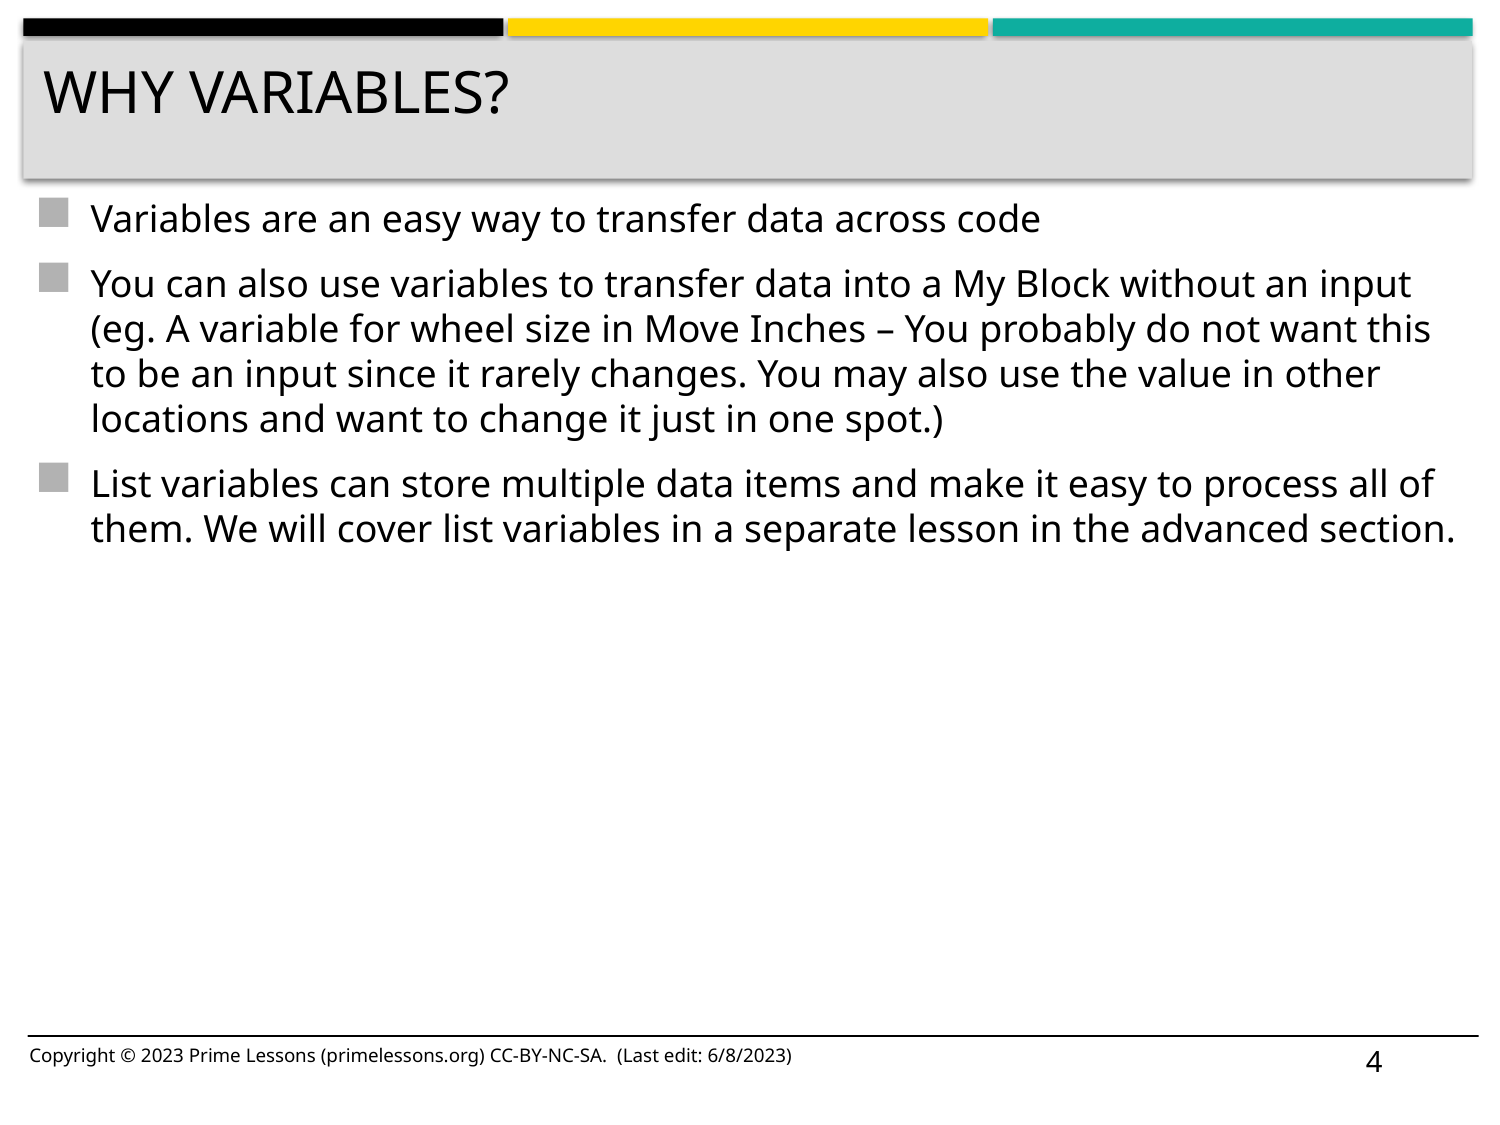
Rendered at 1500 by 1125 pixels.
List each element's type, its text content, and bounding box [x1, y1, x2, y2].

footer Copyright © 2023 Prime Lessons (primelessons.org) CC-BY-NC-SA. (Last edit: 6/8/2023) [14, 1036, 814, 1097]
title Why Variables? [28, 48, 1464, 172]
slide_number 4 [1351, 1036, 1478, 1097]
list Variables are an easy way to transfer data across code You can also use variables to transfer data into a My Block without an input (eg. A variable for wheel size in Move Inches – You probably do not want this to be an input since it rarely changes. You may also use the value in other locations and want to change it just in one spot.) List variables can store multiple data items and make it easy to process all of them. We will cover list variables in a separate lesson in the advanced section. [25, 187, 1475, 1021]
